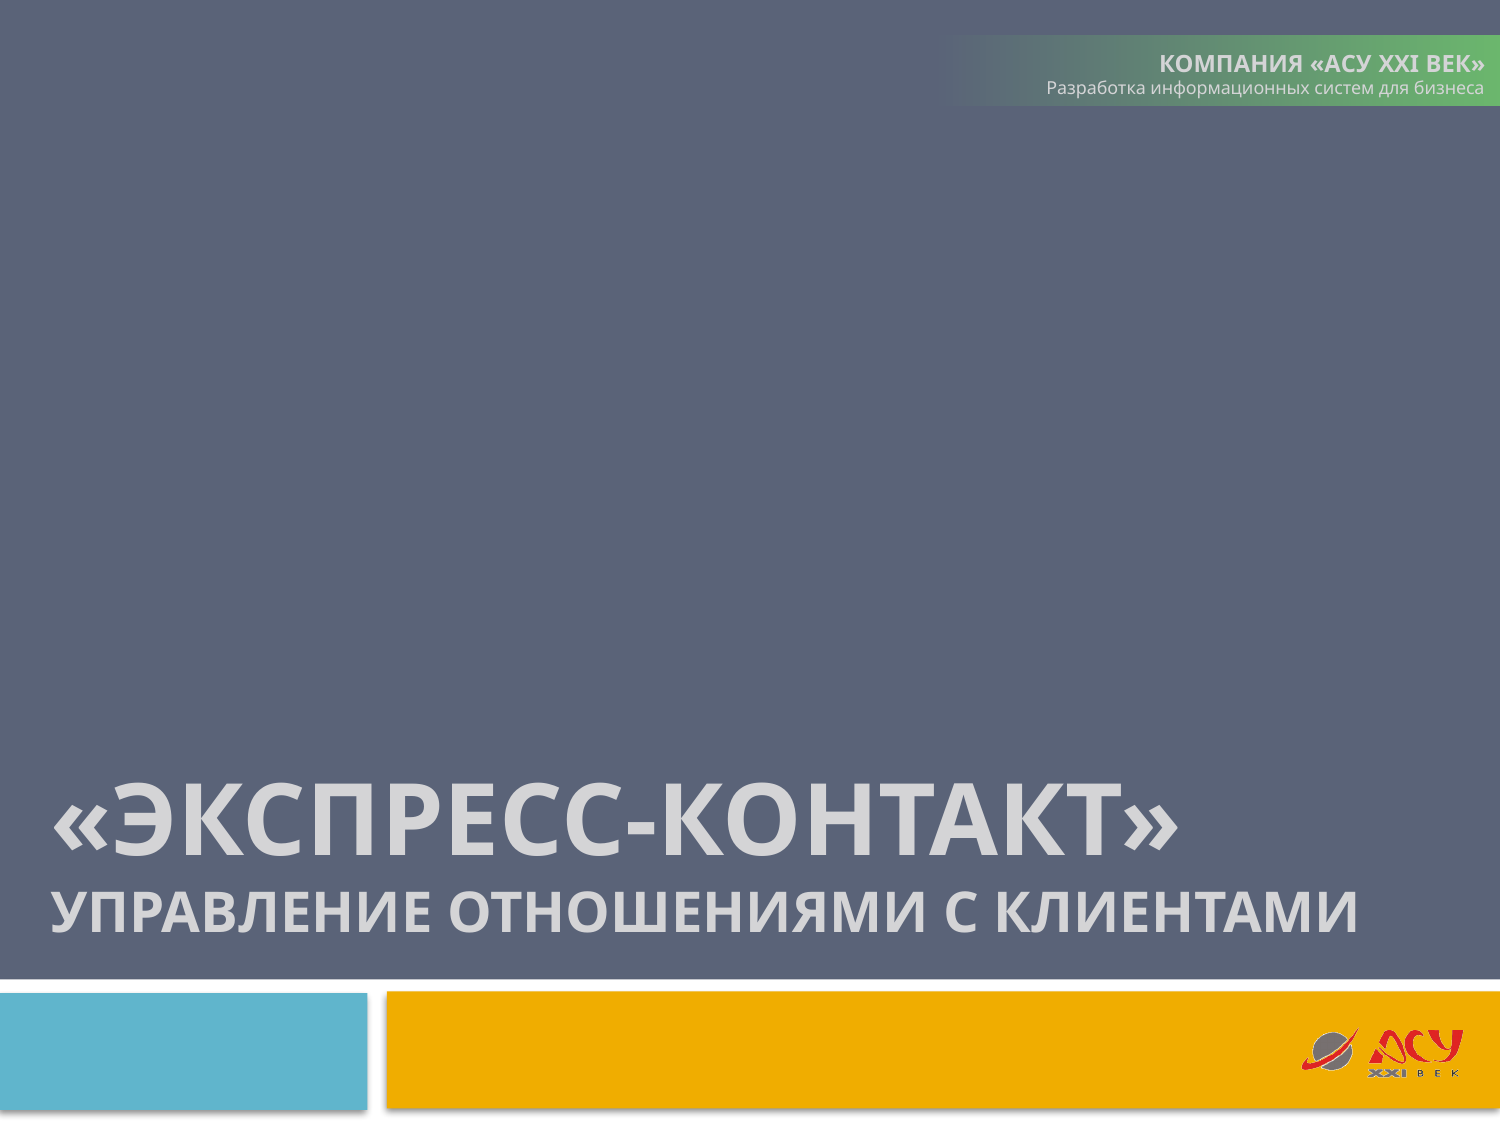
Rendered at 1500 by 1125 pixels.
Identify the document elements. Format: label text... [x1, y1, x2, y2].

text_box Компания «АСУ XXI век» Разработка информационных систем для бизнеса [1031, 35, 1500, 106]
text_box [936, 34, 1500, 107]
title «ЭКСПРЕСС-Контакт» Управление отношениями с клиентами [35, 644, 1465, 951]
picture [1300, 1023, 1465, 1082]
